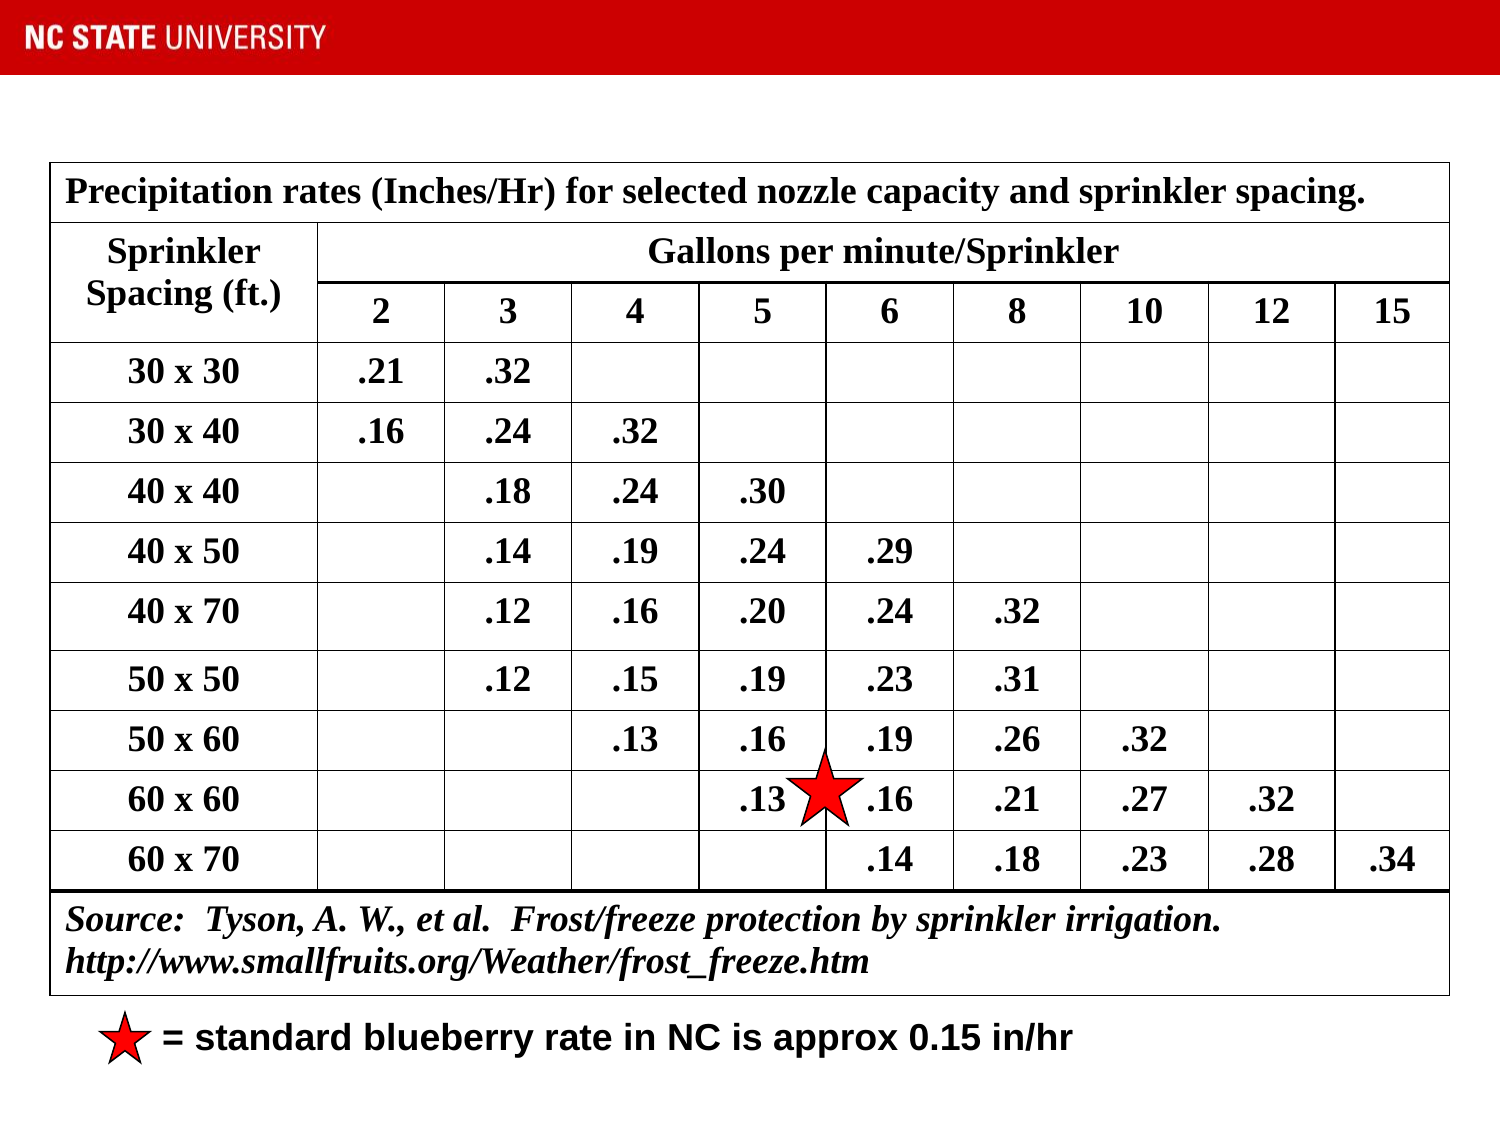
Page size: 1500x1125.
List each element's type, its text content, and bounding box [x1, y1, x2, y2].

table_cell [1209, 463, 1334, 522]
picture [0, 0, 1500, 75]
table_cell [318, 711, 444, 770]
table_cell [827, 403, 953, 462]
table_cell .23 [827, 651, 953, 710]
table_cell .18 [954, 831, 1080, 889]
table_cell [1081, 523, 1208, 582]
table_cell [1336, 403, 1449, 462]
table_cell 30 x 40 [51, 403, 317, 462]
table_cell .30 [700, 463, 825, 522]
table_cell .21 [318, 343, 444, 402]
table_cell .24 [700, 523, 825, 582]
table_cell Gallons per minute/Sprinkler [318, 223, 1449, 281]
text_box = standard blueberry rate in NC is approx 0.15 in/hr [147, 1005, 1089, 1066]
table_cell [1209, 651, 1334, 710]
table_cell [1336, 651, 1449, 710]
table_cell .32 [445, 343, 571, 402]
table_cell 40 x 70 [51, 583, 317, 650]
table_cell [1336, 711, 1449, 770]
table_cell [700, 343, 825, 402]
table_cell [1209, 523, 1334, 582]
table_cell .16 [318, 403, 444, 462]
table_cell [1081, 583, 1208, 650]
table_cell .31 [954, 651, 1080, 710]
table_cell 60 x 60 [51, 771, 317, 830]
table_cell .24 [572, 463, 698, 522]
table_cell [1209, 403, 1334, 462]
table_cell [572, 831, 698, 889]
table_cell [700, 831, 825, 889]
table_cell .21 [954, 771, 1080, 830]
table_cell .26 [954, 711, 1080, 770]
table_cell .19 [827, 711, 953, 770]
table_cell 40 x 50 [51, 523, 317, 582]
table_cell [1336, 771, 1449, 830]
table_cell 5 [700, 284, 825, 342]
table_cell 6 [827, 284, 953, 342]
table_cell .14 [827, 831, 953, 889]
table_cell .19 [572, 523, 698, 582]
table_cell [827, 343, 953, 402]
table_cell [954, 523, 1080, 582]
table_cell .20 [700, 583, 825, 650]
table_cell .16 [700, 711, 825, 770]
table_cell [1336, 343, 1449, 402]
table_cell .32 [1081, 711, 1208, 770]
table_cell [954, 343, 1080, 402]
table_cell .34 [1336, 831, 1449, 889]
table_cell [572, 771, 698, 830]
table_cell .32 [572, 403, 698, 462]
table_cell .12 [445, 583, 571, 650]
table_cell .18 [445, 463, 571, 522]
table_cell [827, 463, 953, 522]
table_cell 12 [1209, 284, 1334, 342]
table_cell [318, 463, 444, 522]
table_cell .32 [954, 583, 1080, 650]
table_cell [954, 403, 1080, 462]
table_cell [1336, 583, 1449, 650]
table_cell [572, 343, 698, 402]
table_cell .12 [445, 651, 571, 710]
table_cell [318, 583, 444, 650]
table_cell .16 [827, 771, 953, 830]
table_cell [954, 463, 1080, 522]
table_cell [445, 831, 571, 889]
table_cell [700, 403, 825, 462]
table_cell 4 [572, 284, 698, 342]
table_cell [1209, 711, 1334, 770]
table_cell .24 [445, 403, 571, 462]
table_cell .29 [827, 523, 953, 582]
table_cell [318, 831, 444, 889]
table_cell .16 [572, 583, 698, 650]
table_cell .23 [1081, 831, 1208, 889]
table_cell [445, 771, 571, 830]
table_cell [1081, 403, 1208, 462]
table_cell [318, 651, 444, 710]
table_cell [1209, 343, 1334, 402]
table_cell .15 [572, 651, 698, 710]
table_cell 50 x 50 [51, 651, 317, 710]
table_cell .13 [572, 711, 698, 770]
table_cell [1209, 583, 1334, 650]
table_cell [1336, 523, 1449, 582]
table_cell .32 [1209, 771, 1334, 830]
table_cell [1081, 463, 1208, 522]
table_cell .24 [827, 583, 953, 650]
table_cell [1336, 463, 1449, 522]
table_cell .14 [445, 523, 571, 582]
text_box [787, 749, 863, 825]
table_cell 30 x 30 [51, 343, 317, 402]
table_cell .27 [1081, 771, 1208, 830]
table_cell Source: Tyson, A. W., et al. Frost/freeze protection by sprinkler irrigation. http://www.smallfruits.org/Weather/frost_freeze.htm [51, 893, 1449, 995]
table_cell Sprinkler Spacing (ft.) [51, 223, 317, 342]
table_cell .13 [700, 771, 825, 830]
table_cell 60 x 70 [51, 831, 317, 889]
table_cell [1081, 343, 1208, 402]
table_cell [445, 711, 571, 770]
table_cell 3 [445, 284, 571, 342]
table_cell 10 [1081, 284, 1208, 342]
table_cell 2 [318, 284, 444, 342]
table_cell 8 [954, 284, 1080, 342]
table_cell 40 x 40 [51, 463, 317, 522]
text_box [99, 1012, 147, 1063]
table_cell [1081, 651, 1208, 710]
table_cell [318, 771, 444, 830]
table_header Precipitation rates (Inches/Hr) for selected nozzle capacity and sprinkler spacing. [51, 163, 1449, 222]
table_cell [318, 523, 444, 582]
table_cell .19 [700, 651, 825, 710]
table_cell 15 [1336, 284, 1449, 342]
table_cell .28 [1209, 831, 1334, 889]
table_cell 50 x 60 [51, 711, 317, 770]
